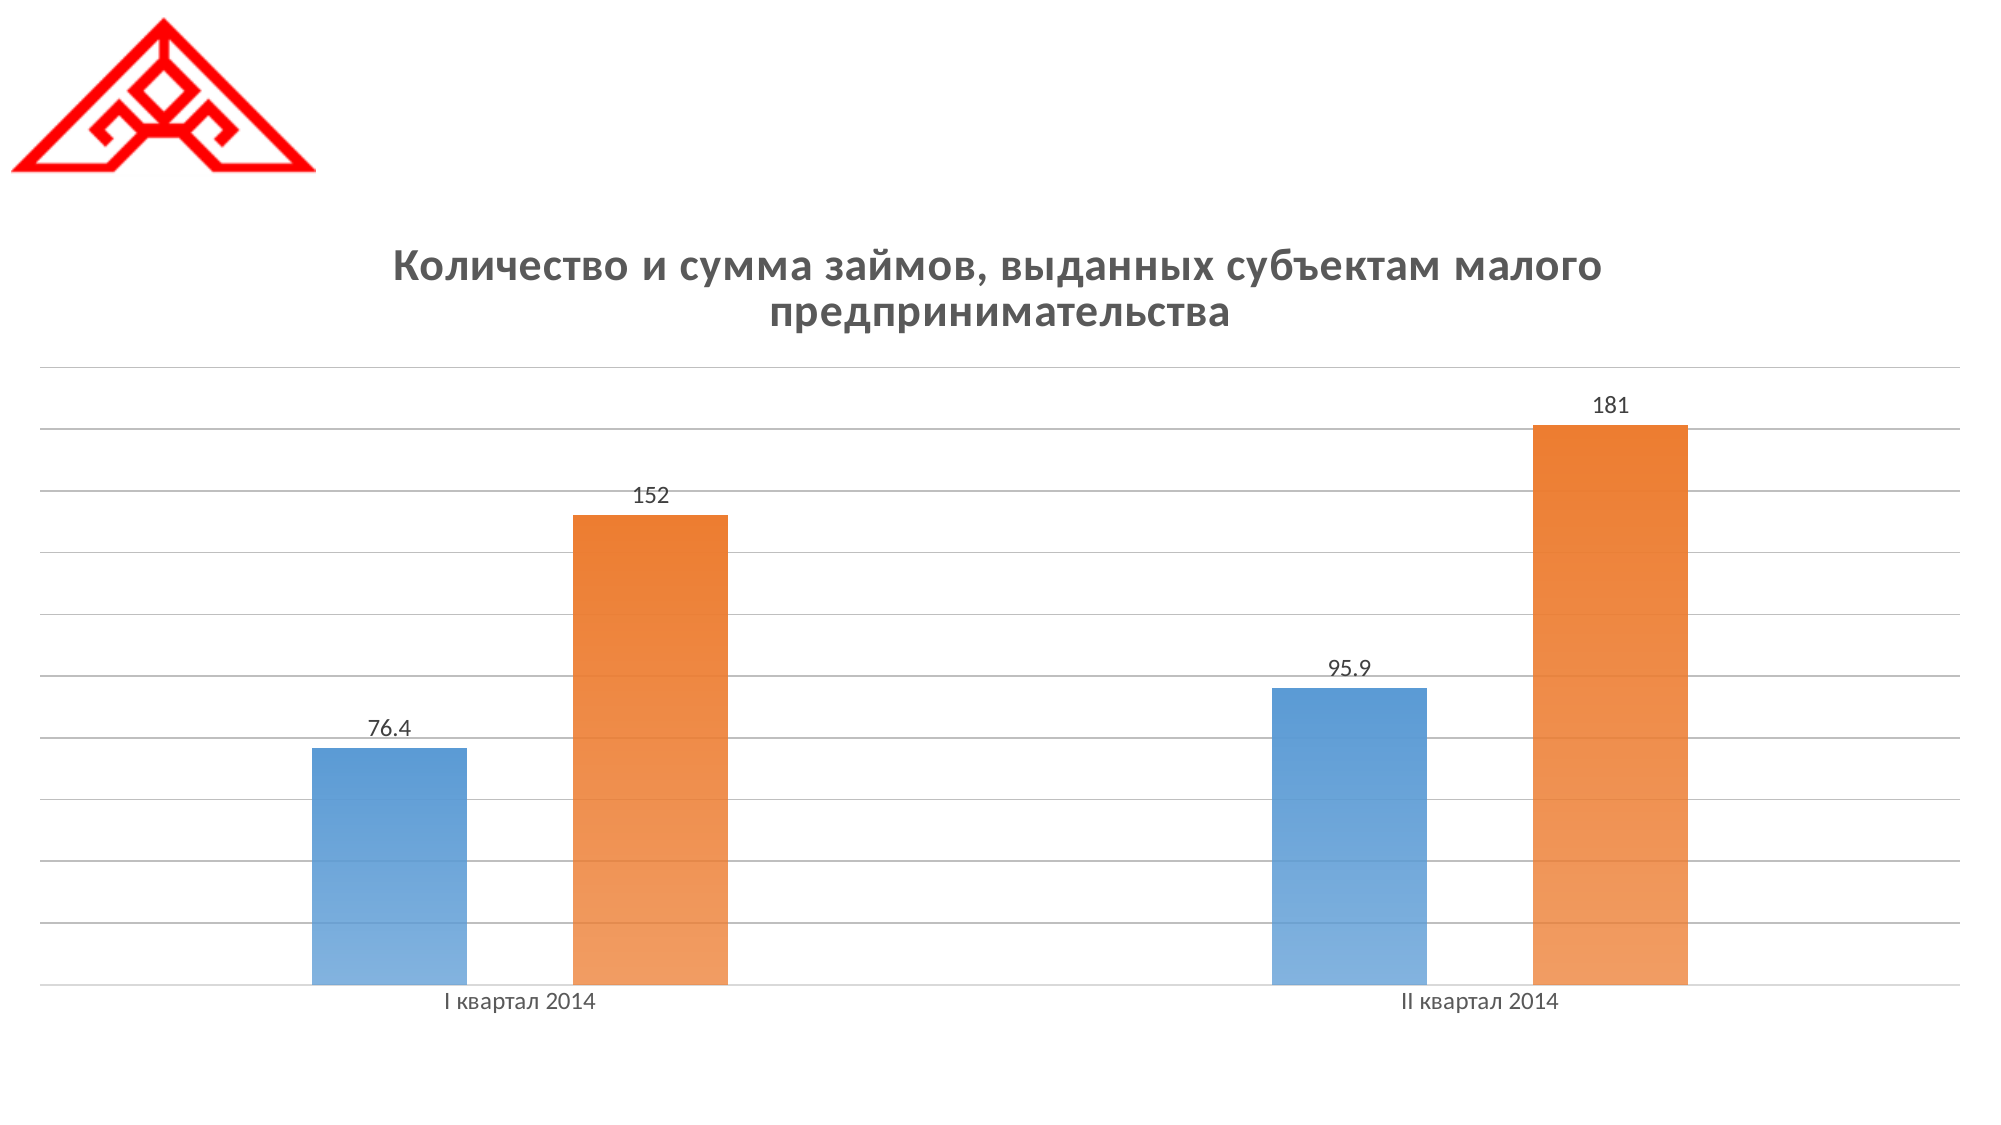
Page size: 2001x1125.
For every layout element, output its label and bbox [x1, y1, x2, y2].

chart [0, 208, 2000, 1033]
picture [11, 16, 316, 177]
